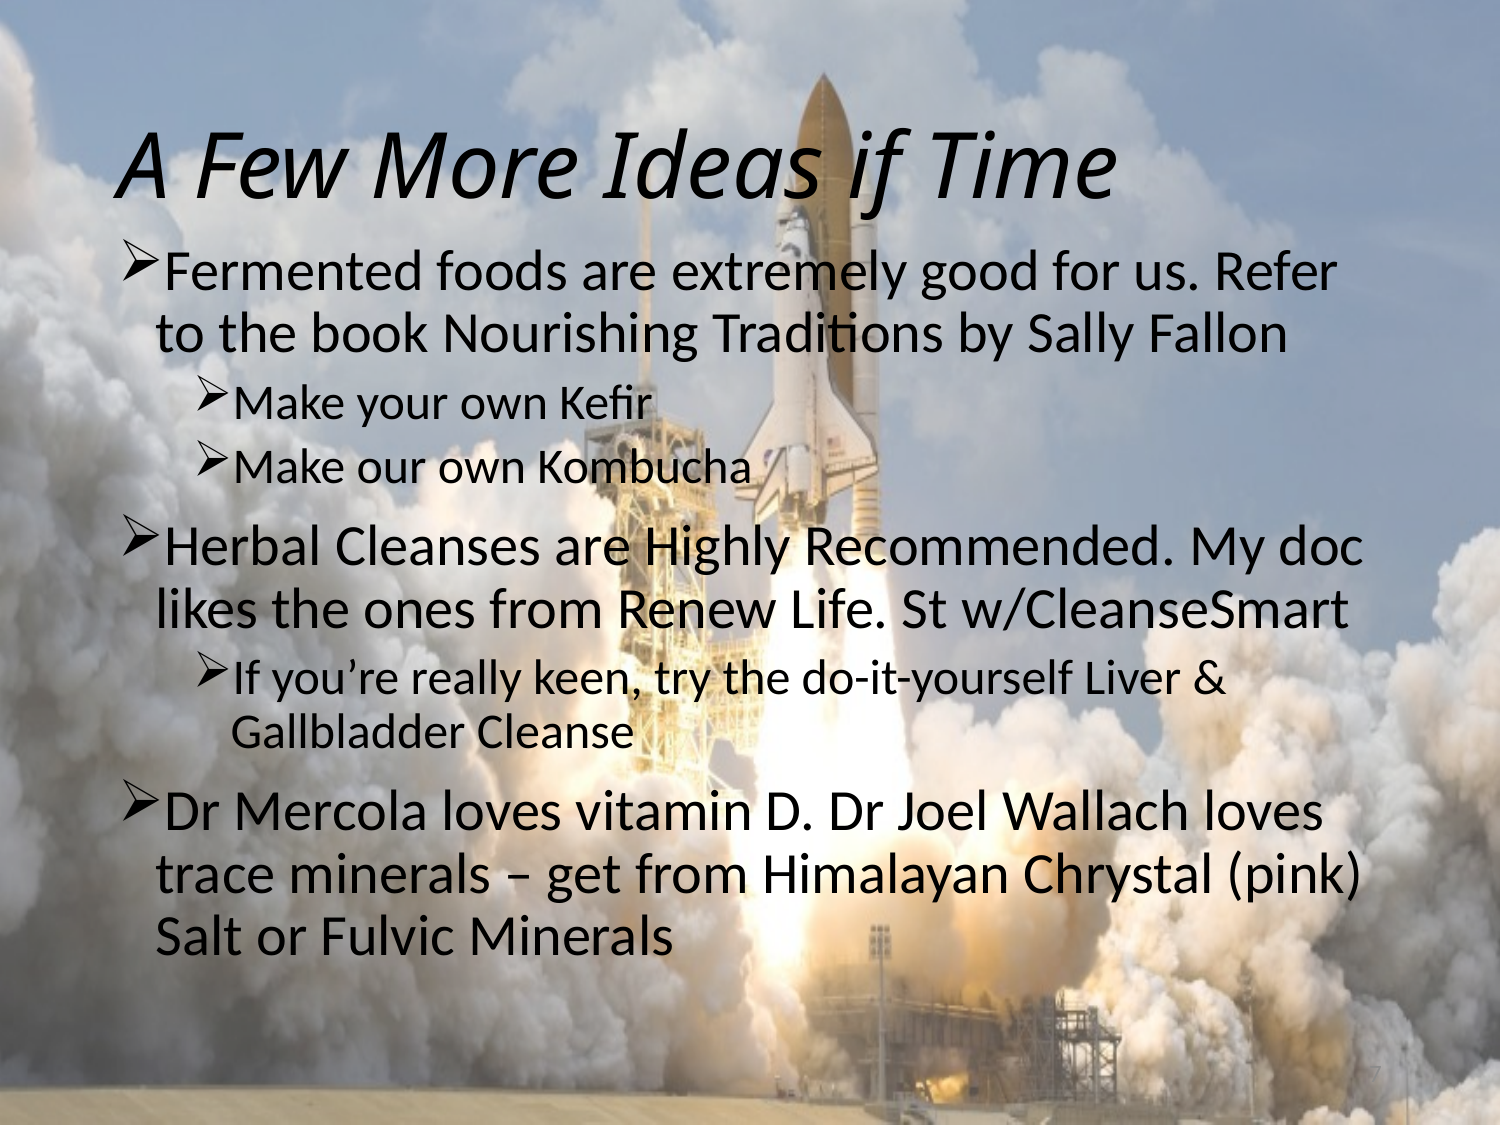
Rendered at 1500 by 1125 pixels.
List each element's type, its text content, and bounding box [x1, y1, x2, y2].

slide_number 7 [1059, 1042, 1397, 1103]
title A Few More Ideas if Time [103, 59, 1397, 232]
list Fermented foods are extremely good for us. Refer to the book Nourishing Traditions by Sally Fallon Make your own Kefir Make our own Kombucha Herbal Cleanses are Highly Recommended. My doc likes the ones from Renew Life. St w/CleanseSmart If you’re really keen, try the do-it-yourself Liver & Gallbladder Cleanse Dr Mercola loves vitamin D. Dr Joel Wallach loves trace minerals – get from Himalayan Chrystal (pink) Salt or Fulvic Minerals [103, 232, 1397, 1103]
